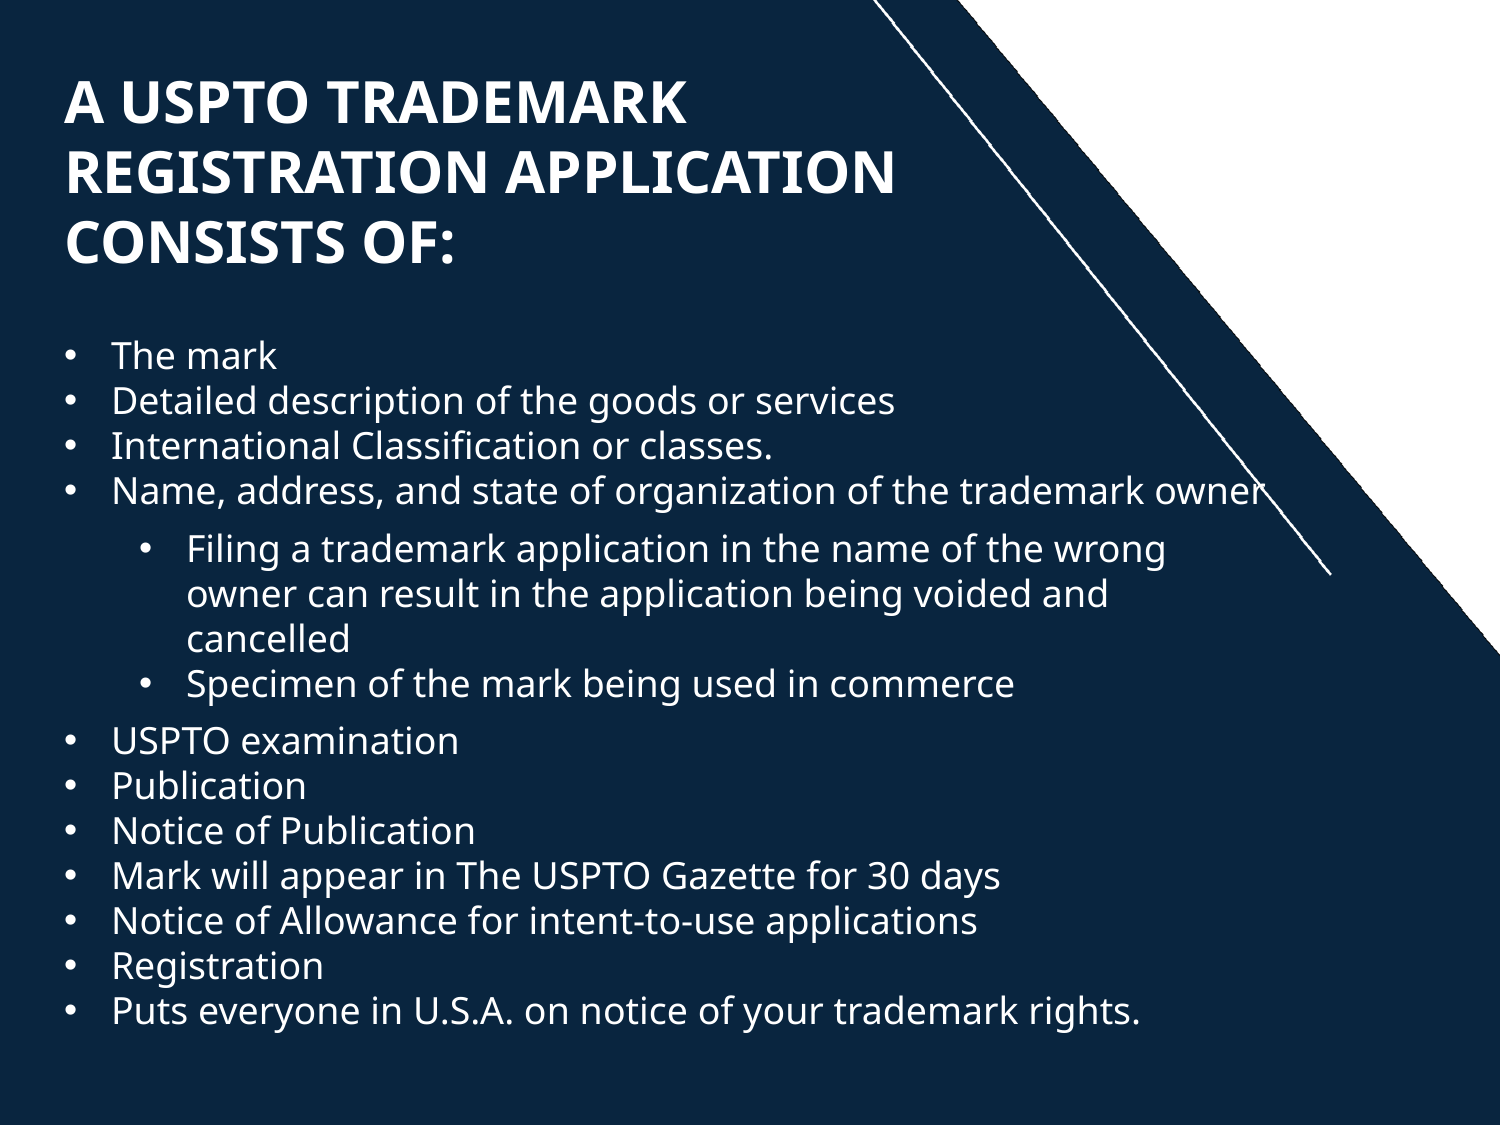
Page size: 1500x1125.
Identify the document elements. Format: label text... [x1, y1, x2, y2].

picture [0, 0, 1500, 1125]
text_box The mark Detailed description of the goods or services International Classification or classes. Name, address, and state of organization of the trademark owner Filing a trademark application in the name of the wrong owner can result in the application being voided and cancelled Specimen of the mark being used in commerce USPTO examination Publication Notice of Publication Mark will appear in The USPTO Gazette for 30 days Notice of Allowance for intent-to-use applications Registration Puts everyone in U.S.A. on notice of your trademark rights. [49, 324, 1288, 1040]
title A USPTO trademark Registration application consists of: [49, 50, 1038, 275]
